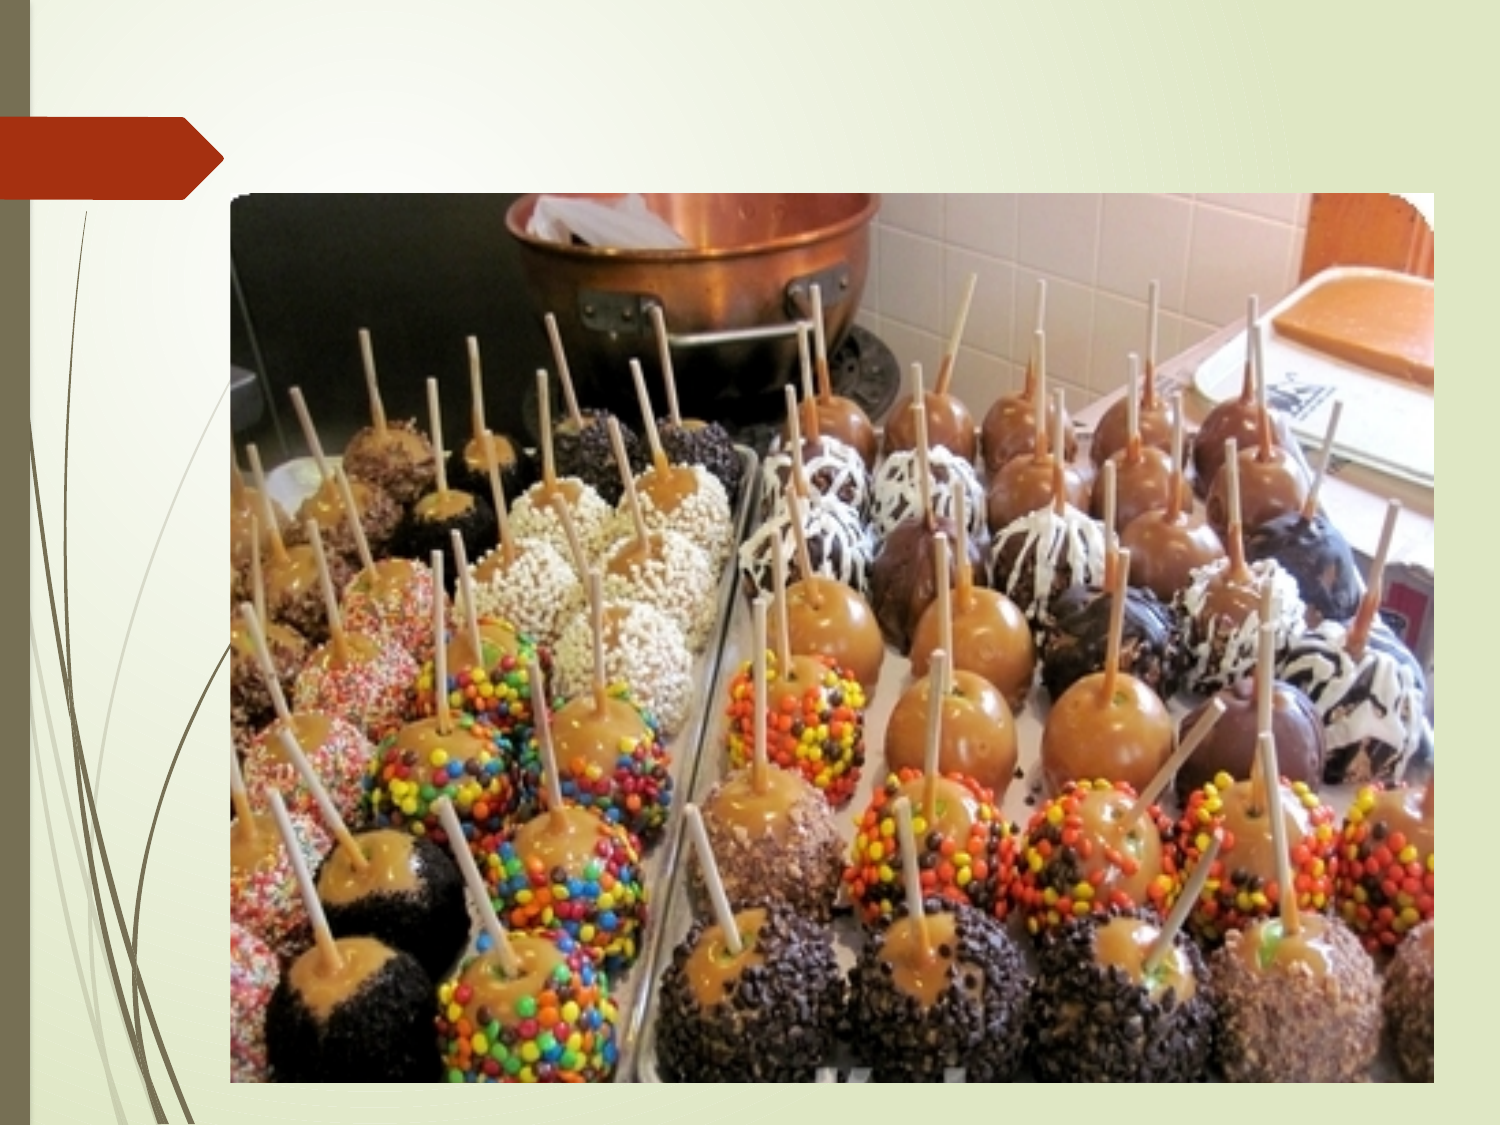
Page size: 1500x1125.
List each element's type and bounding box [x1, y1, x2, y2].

list [229, 66, 1459, 1083]
